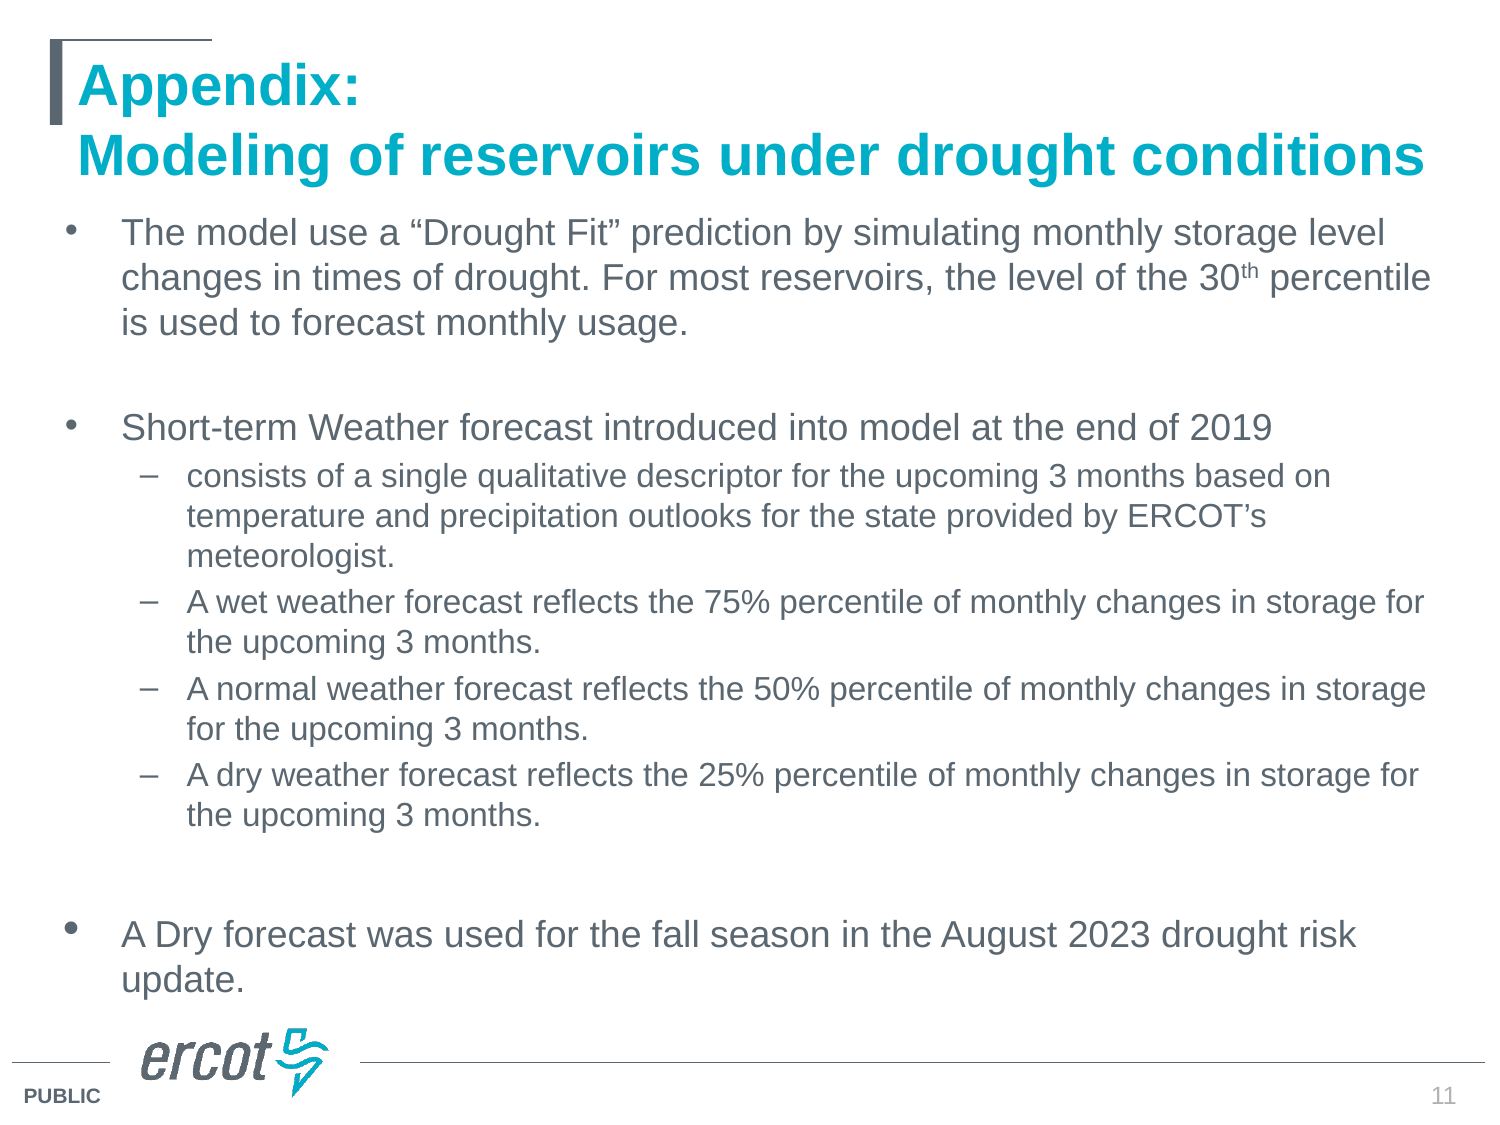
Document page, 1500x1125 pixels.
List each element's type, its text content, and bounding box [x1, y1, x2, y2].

title Appendix: Modeling of reservoirs under drought conditions [62, 39, 1450, 125]
slide_number 11 [1400, 1076, 1488, 1113]
picture [137, 1024, 332, 1100]
list The model use a “Drought Fit” prediction by simulating monthly storage level changes in times of drought. For most reservoirs, the level of the 30th percentile is used to forecast monthly usage. Short-term Weather forecast introduced into model at the end of 2019 consists of a single qualitative descriptor for the upcoming 3 months based on temperature and precipitation outlooks for the state provided by ERCOT’s meteorologist. A wet weather forecast reflects the 75% percentile of monthly changes in storage for the upcoming 3 months. A normal weather forecast reflects the 50% percentile of monthly changes in storage for the upcoming 3 months. A dry weather forecast reflects the 25% percentile of monthly changes in storage for the upcoming 3 months. A Dry forecast was used for the fall season in the August 2023 drought risk update. [50, 200, 1450, 992]
